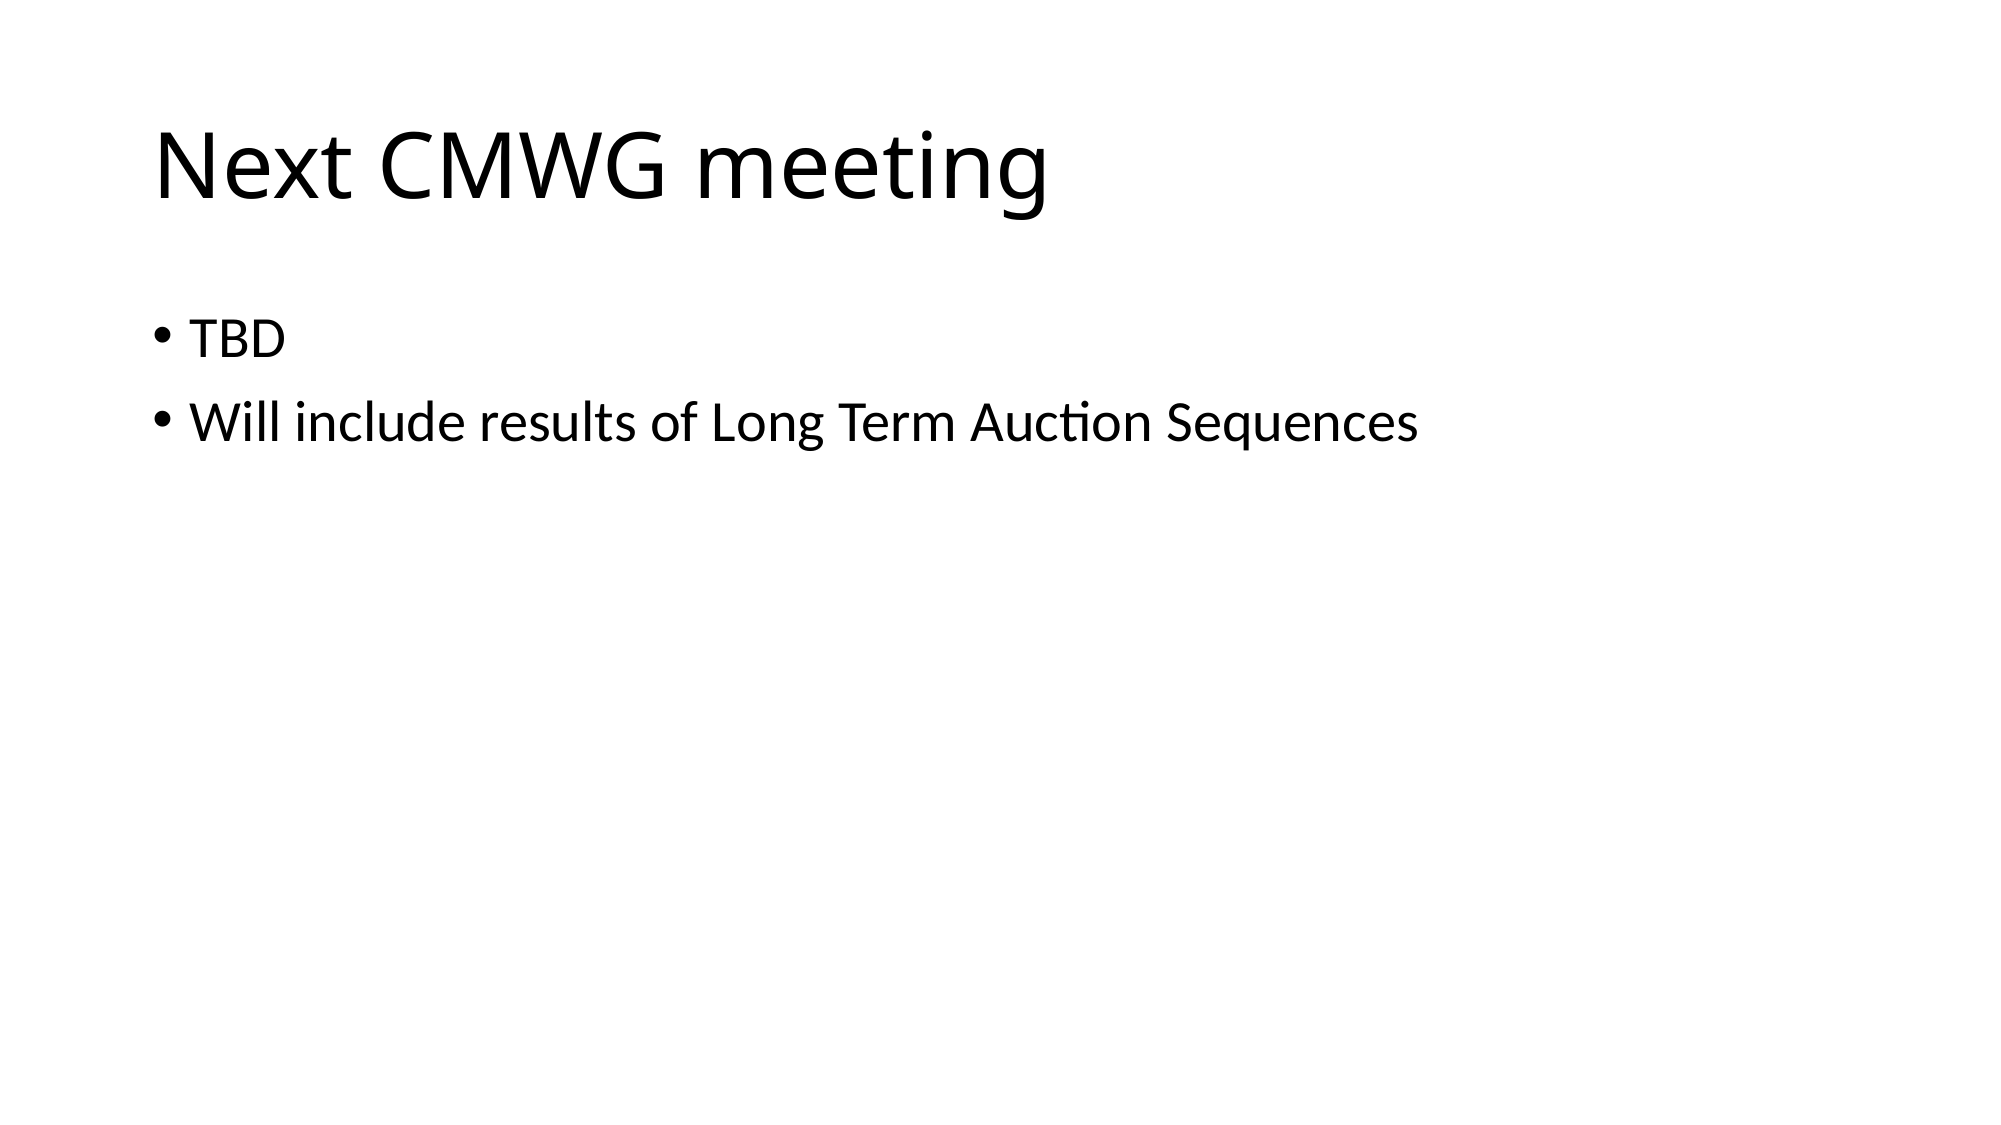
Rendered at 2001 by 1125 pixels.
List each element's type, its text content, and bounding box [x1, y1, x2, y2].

title Next CMWG meeting [137, 59, 1863, 278]
list TBD Will include results of Long Term Auction Sequences [137, 299, 1863, 1014]
